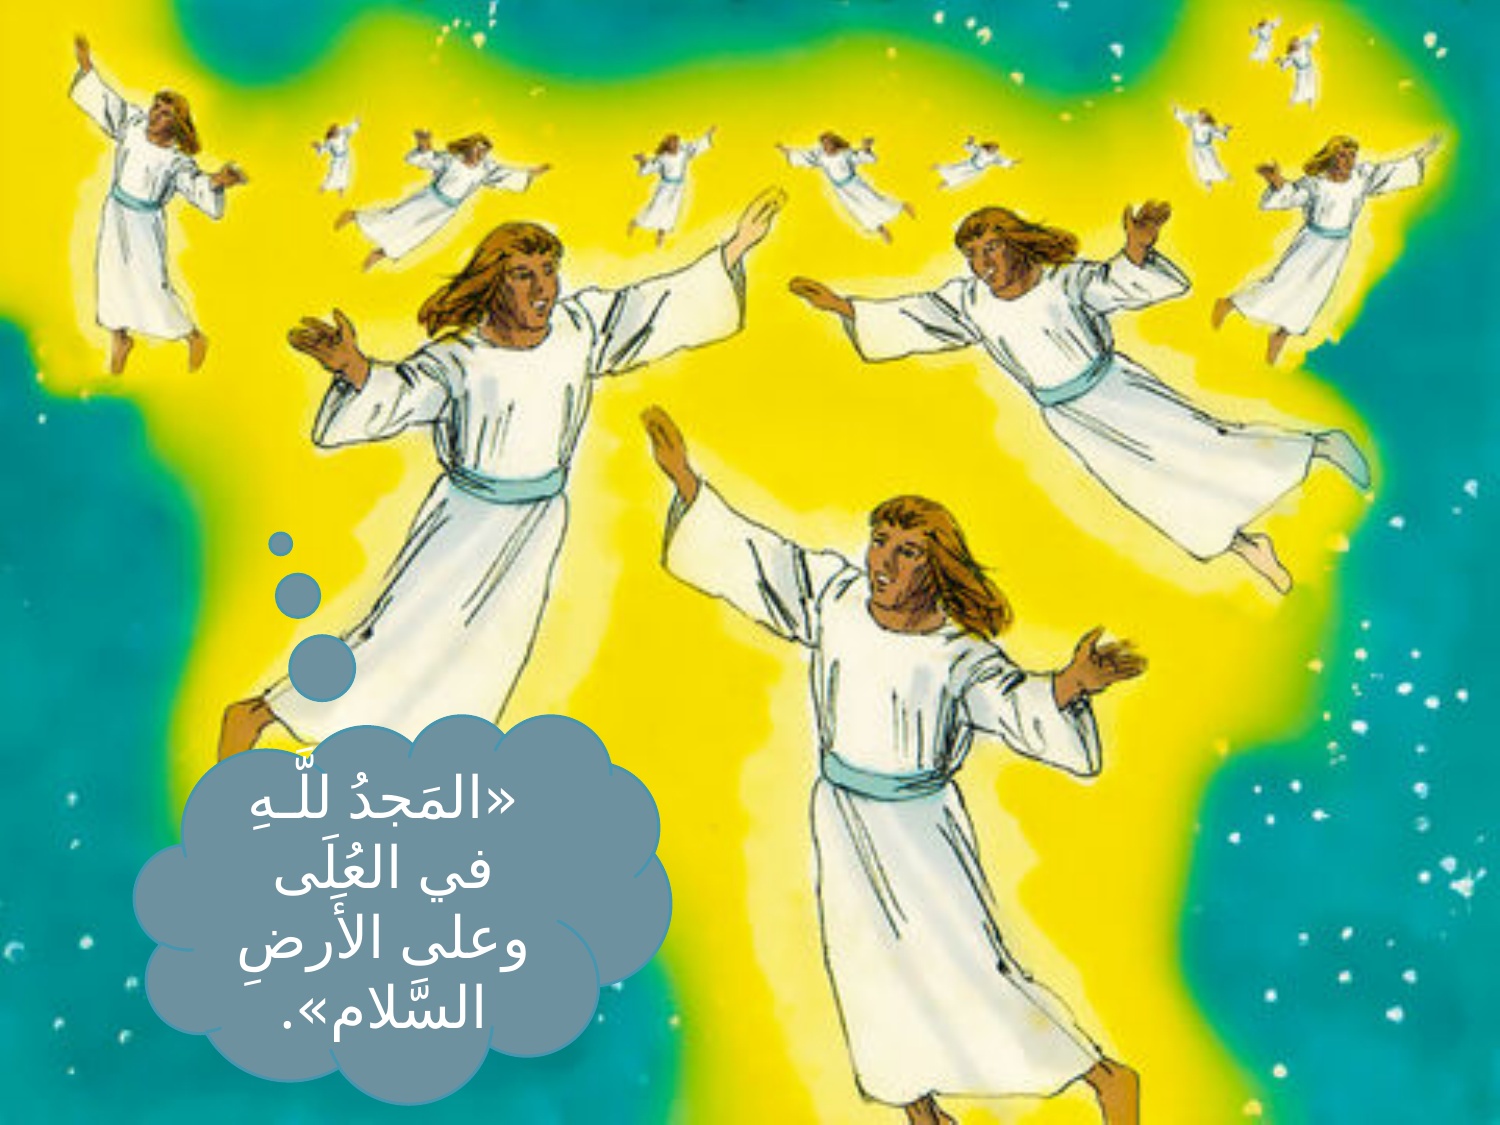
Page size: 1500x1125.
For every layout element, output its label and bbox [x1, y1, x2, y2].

list [0, 0, 1500, 1125]
